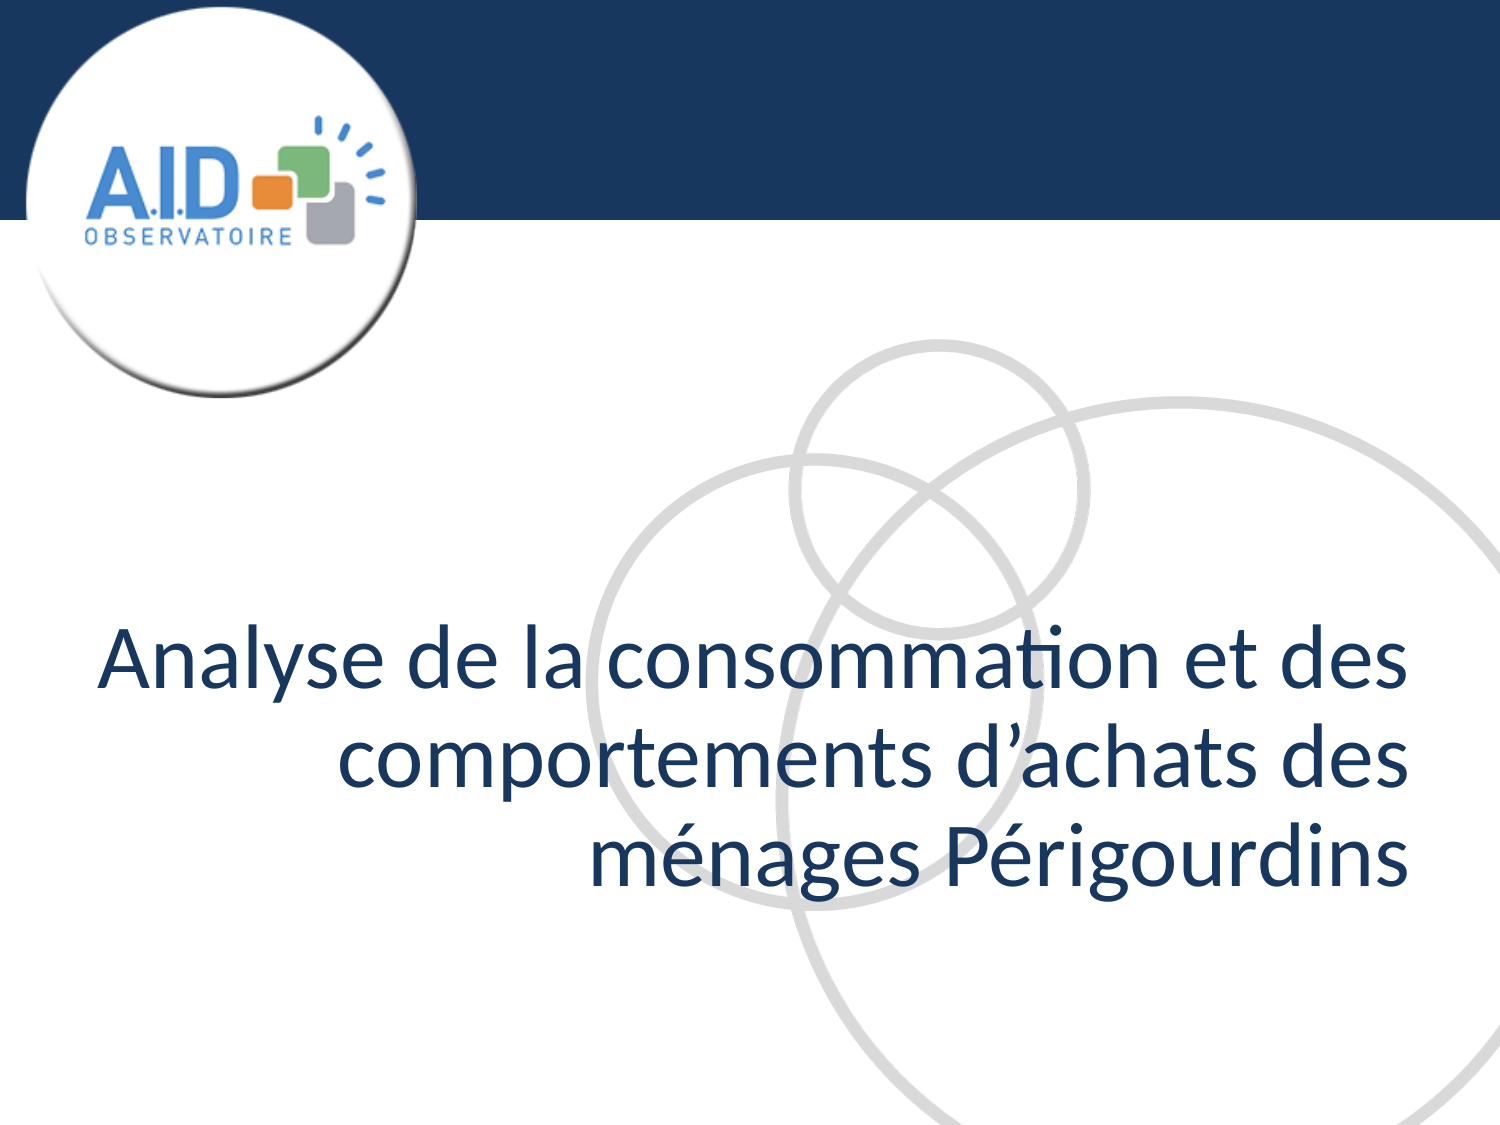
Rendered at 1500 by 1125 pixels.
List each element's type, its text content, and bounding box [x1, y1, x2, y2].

picture [0, 0, 1500, 1125]
title Analyse de la consommation et des comportements d’achats des ménages Périgourdins [76, 586, 1427, 929]
